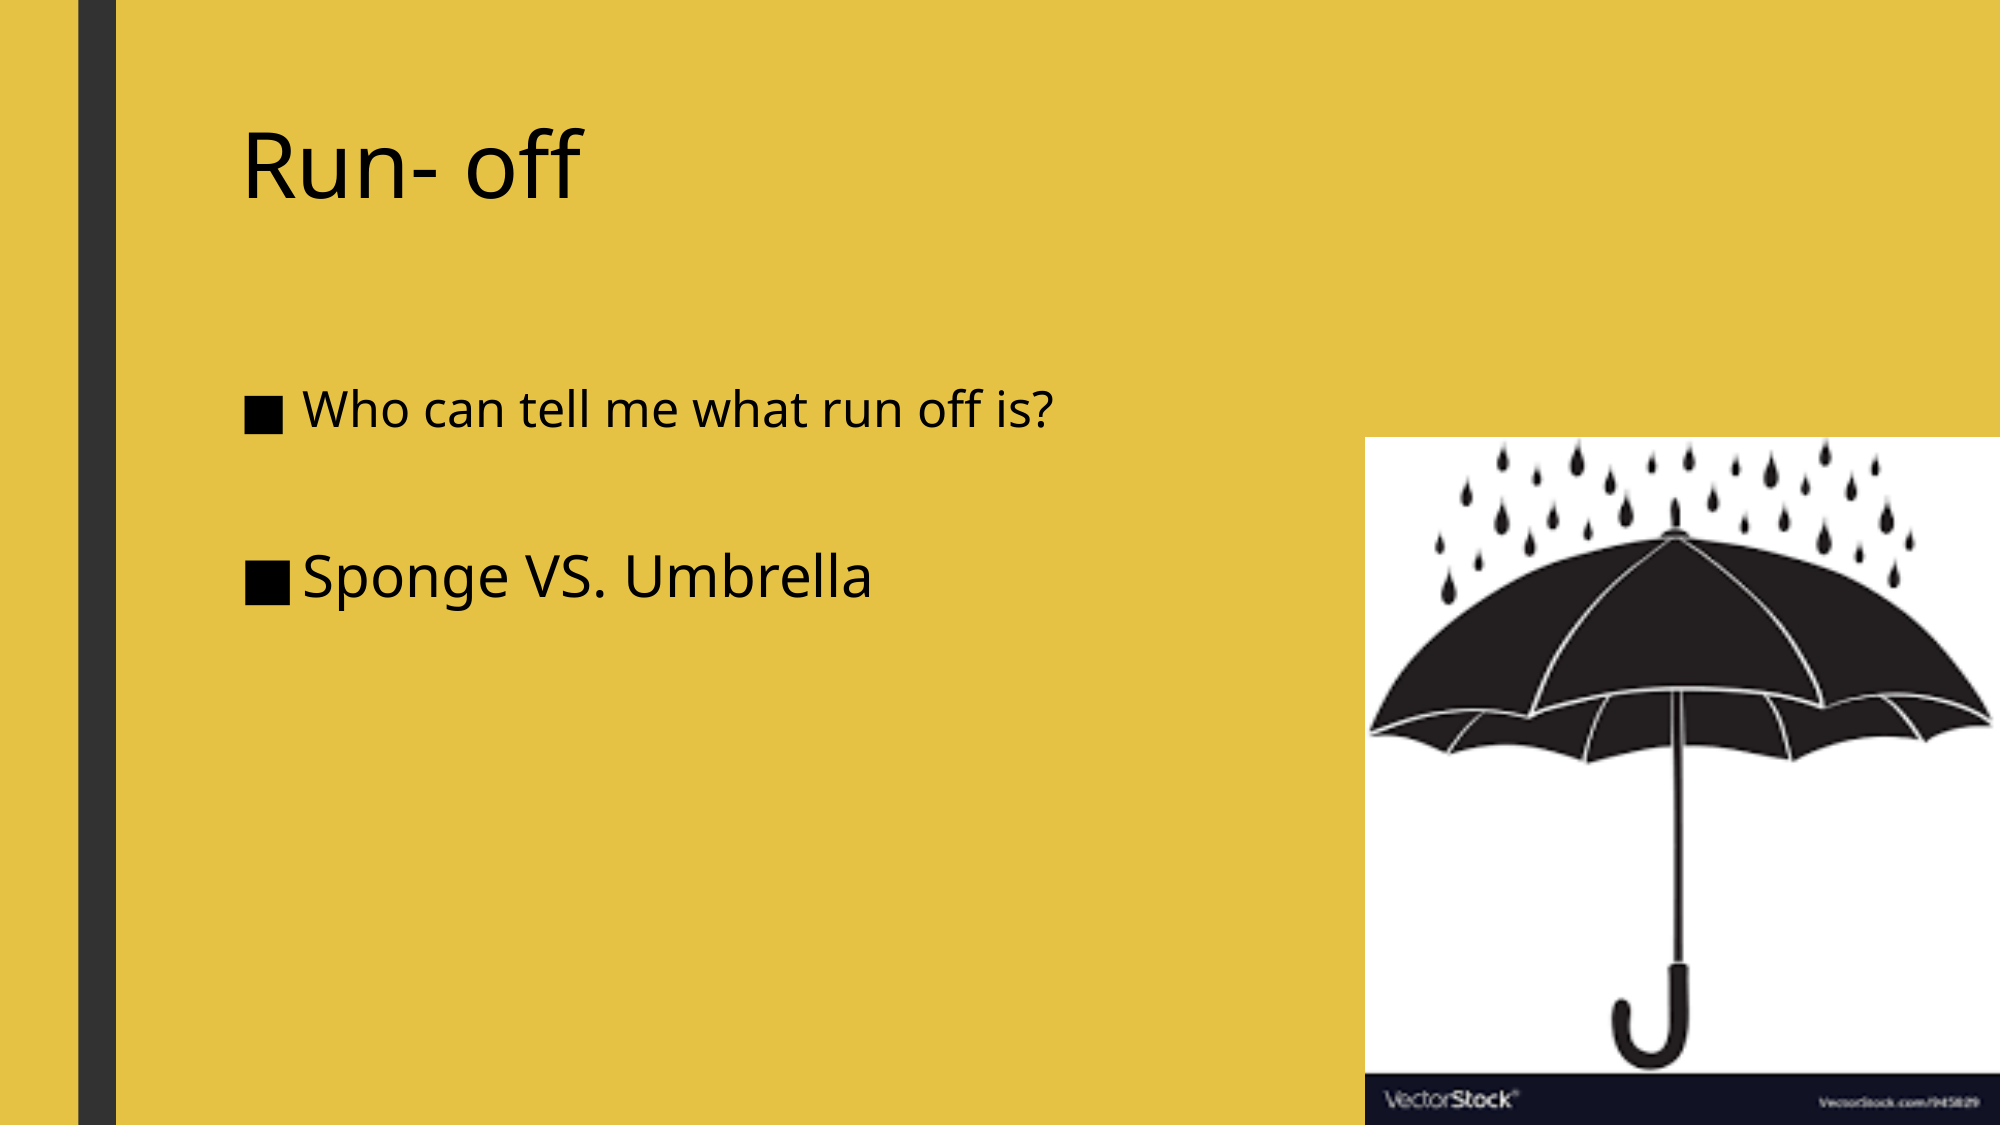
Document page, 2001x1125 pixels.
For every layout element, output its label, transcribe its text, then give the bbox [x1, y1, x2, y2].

picture [1365, 437, 2000, 1125]
title Run- off [225, 112, 1800, 357]
list Who can tell me what run off is? Sponge VS. Umbrella [225, 375, 1800, 963]
